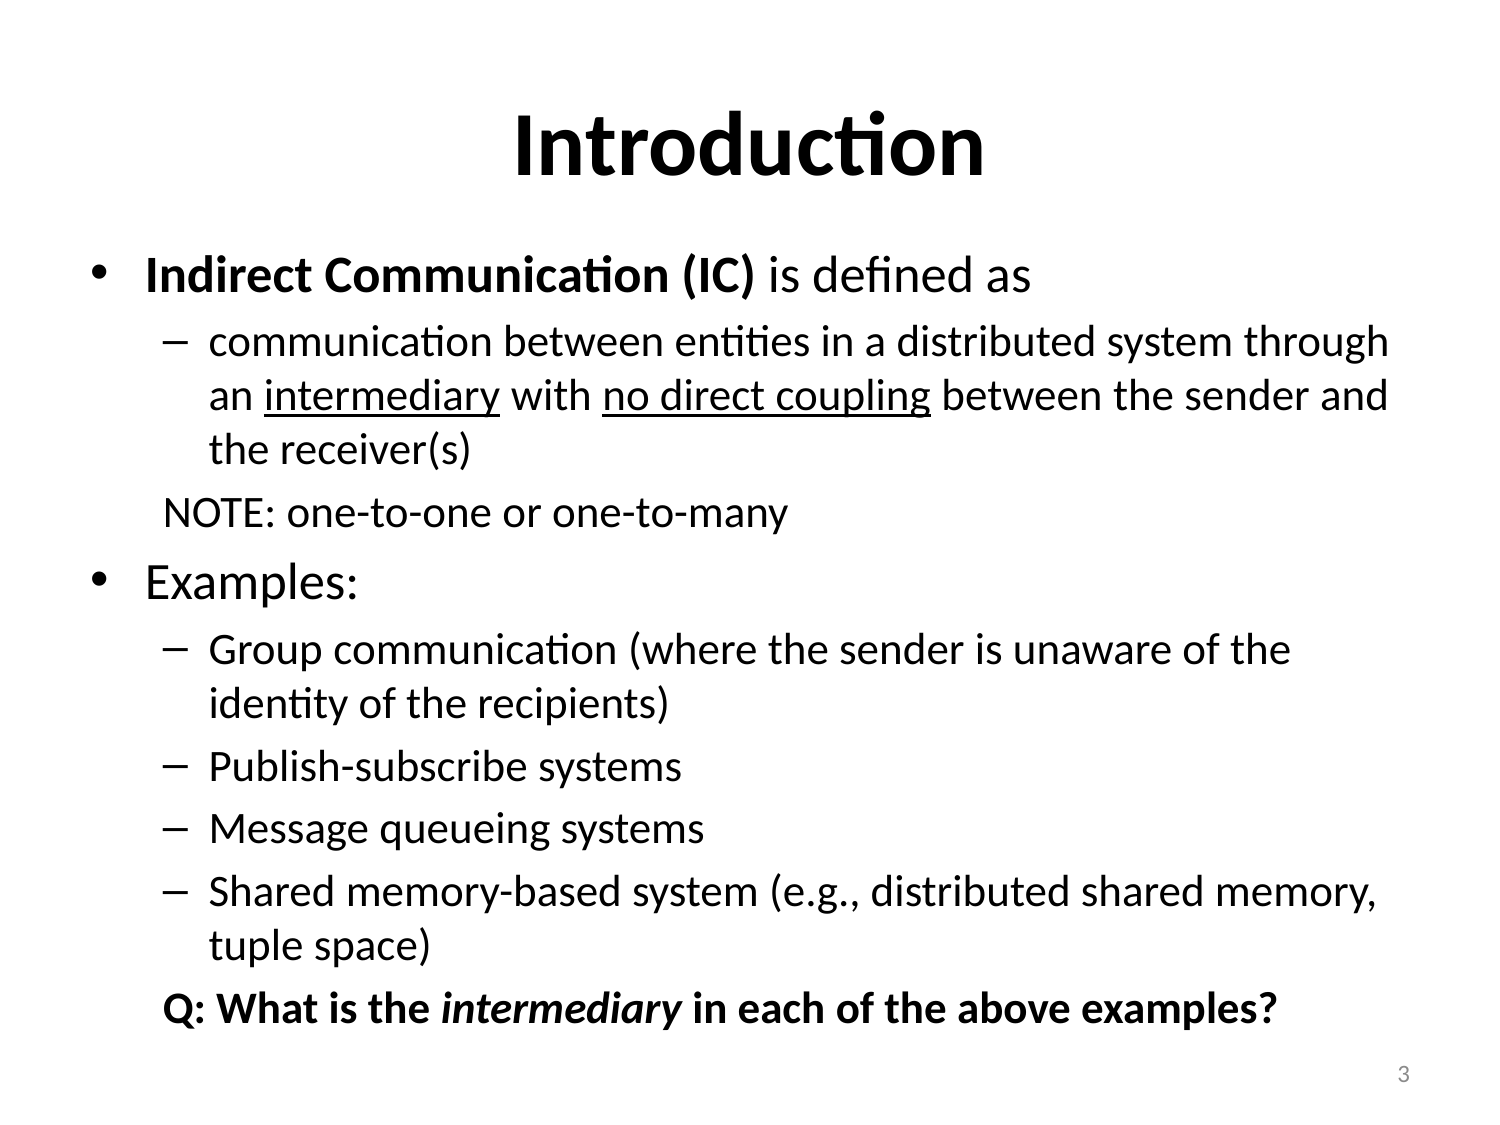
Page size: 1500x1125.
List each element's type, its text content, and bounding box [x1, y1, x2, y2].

slide_number 3 [1074, 1042, 1425, 1103]
title Introduction [75, 45, 1425, 232]
list Indirect Communication (IC) is defined as communication between entities in a distributed system through an intermediary with no direct coupling between the sender and the receiver(s) NOTE: one-to-one or one-to-many Examples: Group communication (where the sender is unaware of the identity of the recipients) Publish-subscribe systems Message queueing systems Shared memory-based system (e.g., distributed shared memory, tuple space) Q: What is the intermediary in each of the above examples? [75, 232, 1425, 1043]
